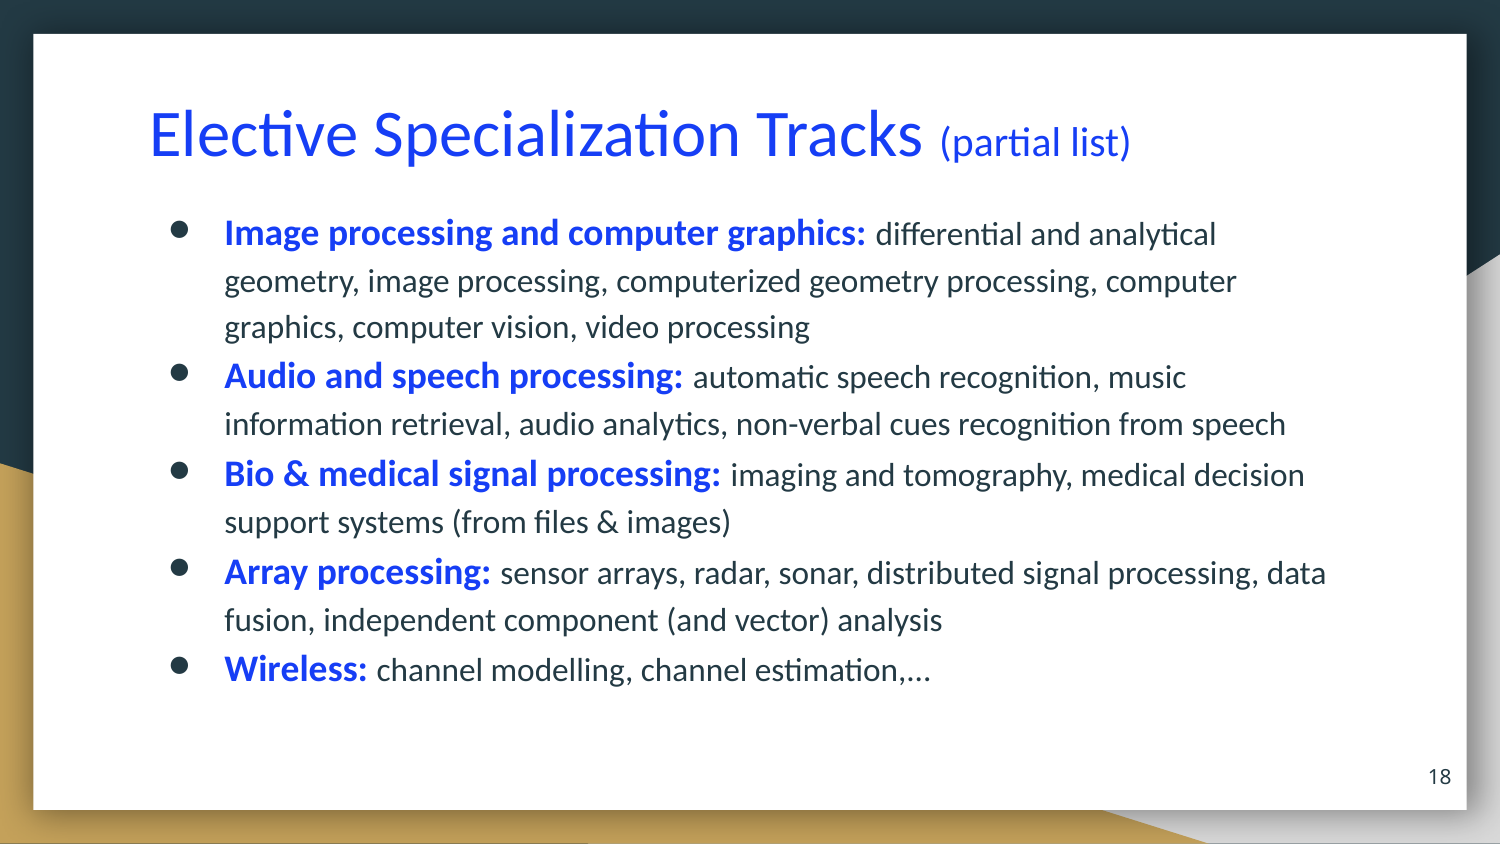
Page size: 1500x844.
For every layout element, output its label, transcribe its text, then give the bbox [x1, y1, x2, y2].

title Elective Specialization Tracks (partial list) [134, 75, 1366, 186]
list Image processing and computer graphics: differential and analytical geometry, image processing, computerized geometry processing, computer graphics, computer vision, video processing Audio and speech processing: automatic speech recognition, music information retrieval, audio analytics, non-verbal cues recognition from speech Bio & medical signal processing: imaging and tomography, medical decision support systems (from files & images) Array processing: sensor arrays, radar, sonar, distributed signal processing, data fusion, independent component (and vector) analysis Wireless: channel modelling, channel estimation,... [134, 186, 1366, 705]
slide_number ‹#› [1376, 745, 1467, 810]
